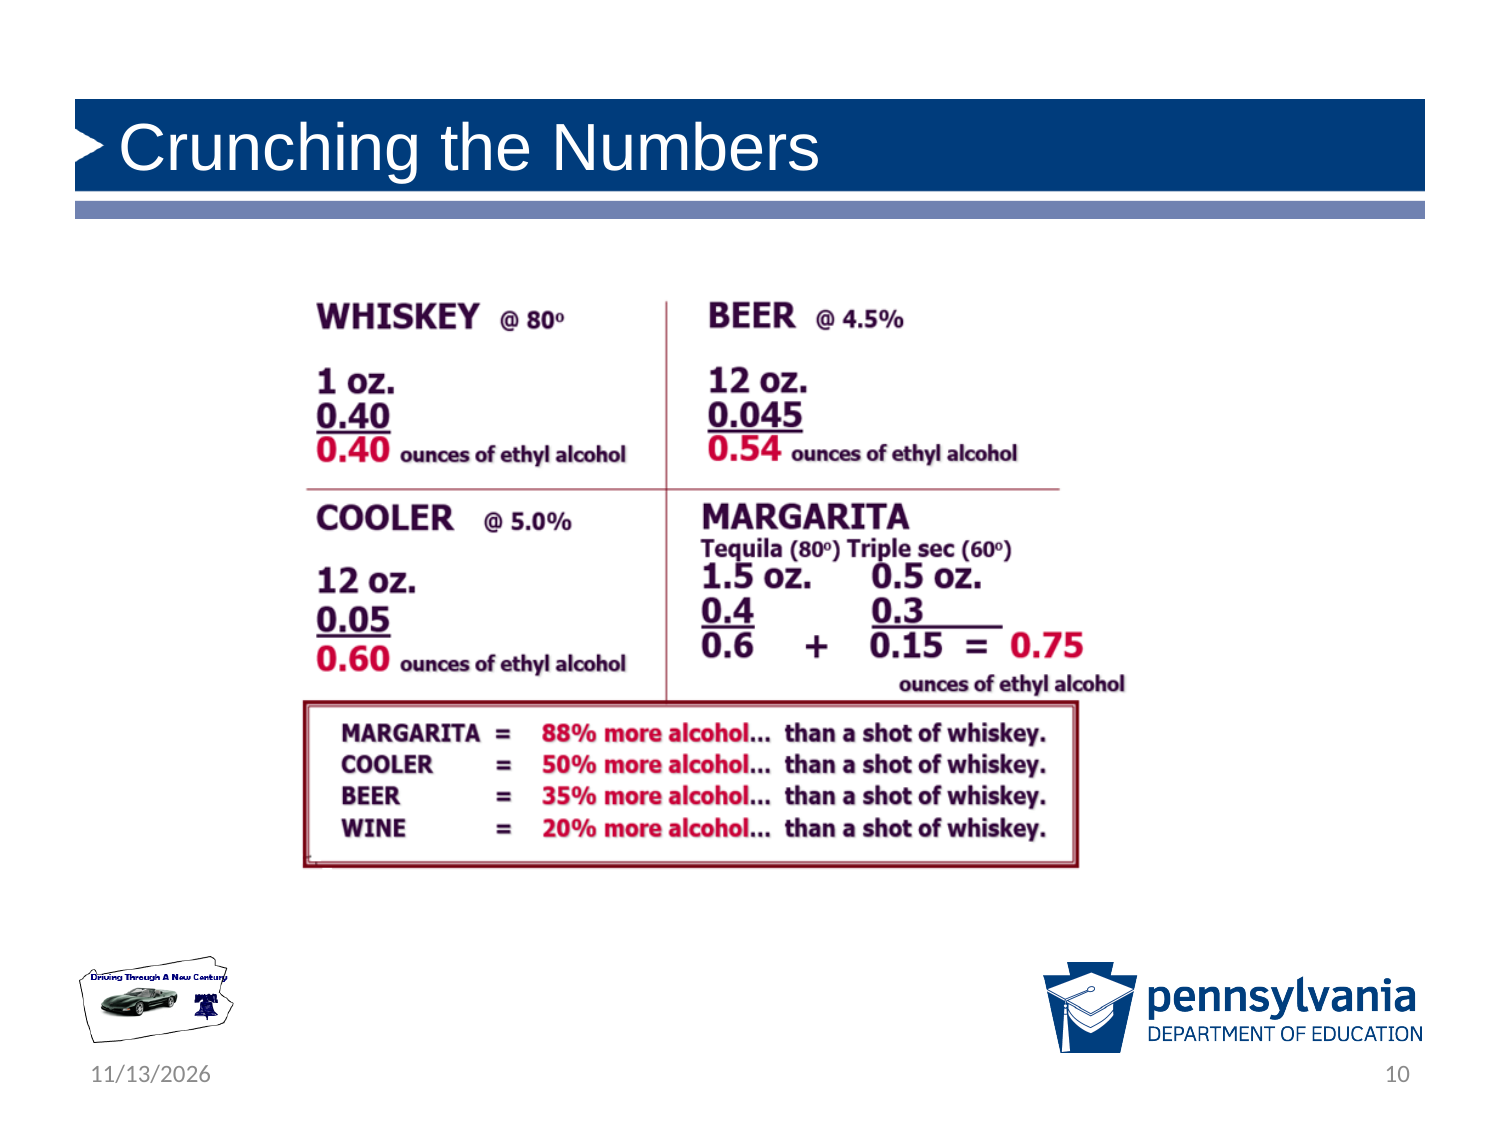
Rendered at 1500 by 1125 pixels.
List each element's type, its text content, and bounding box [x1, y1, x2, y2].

picture [274, 274, 1422, 1053]
title Crunching the Numbers [75, 50, 1425, 238]
picture [74, 947, 238, 1049]
slide_number 10 [1074, 1042, 1425, 1103]
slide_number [75, 1042, 425, 1103]
